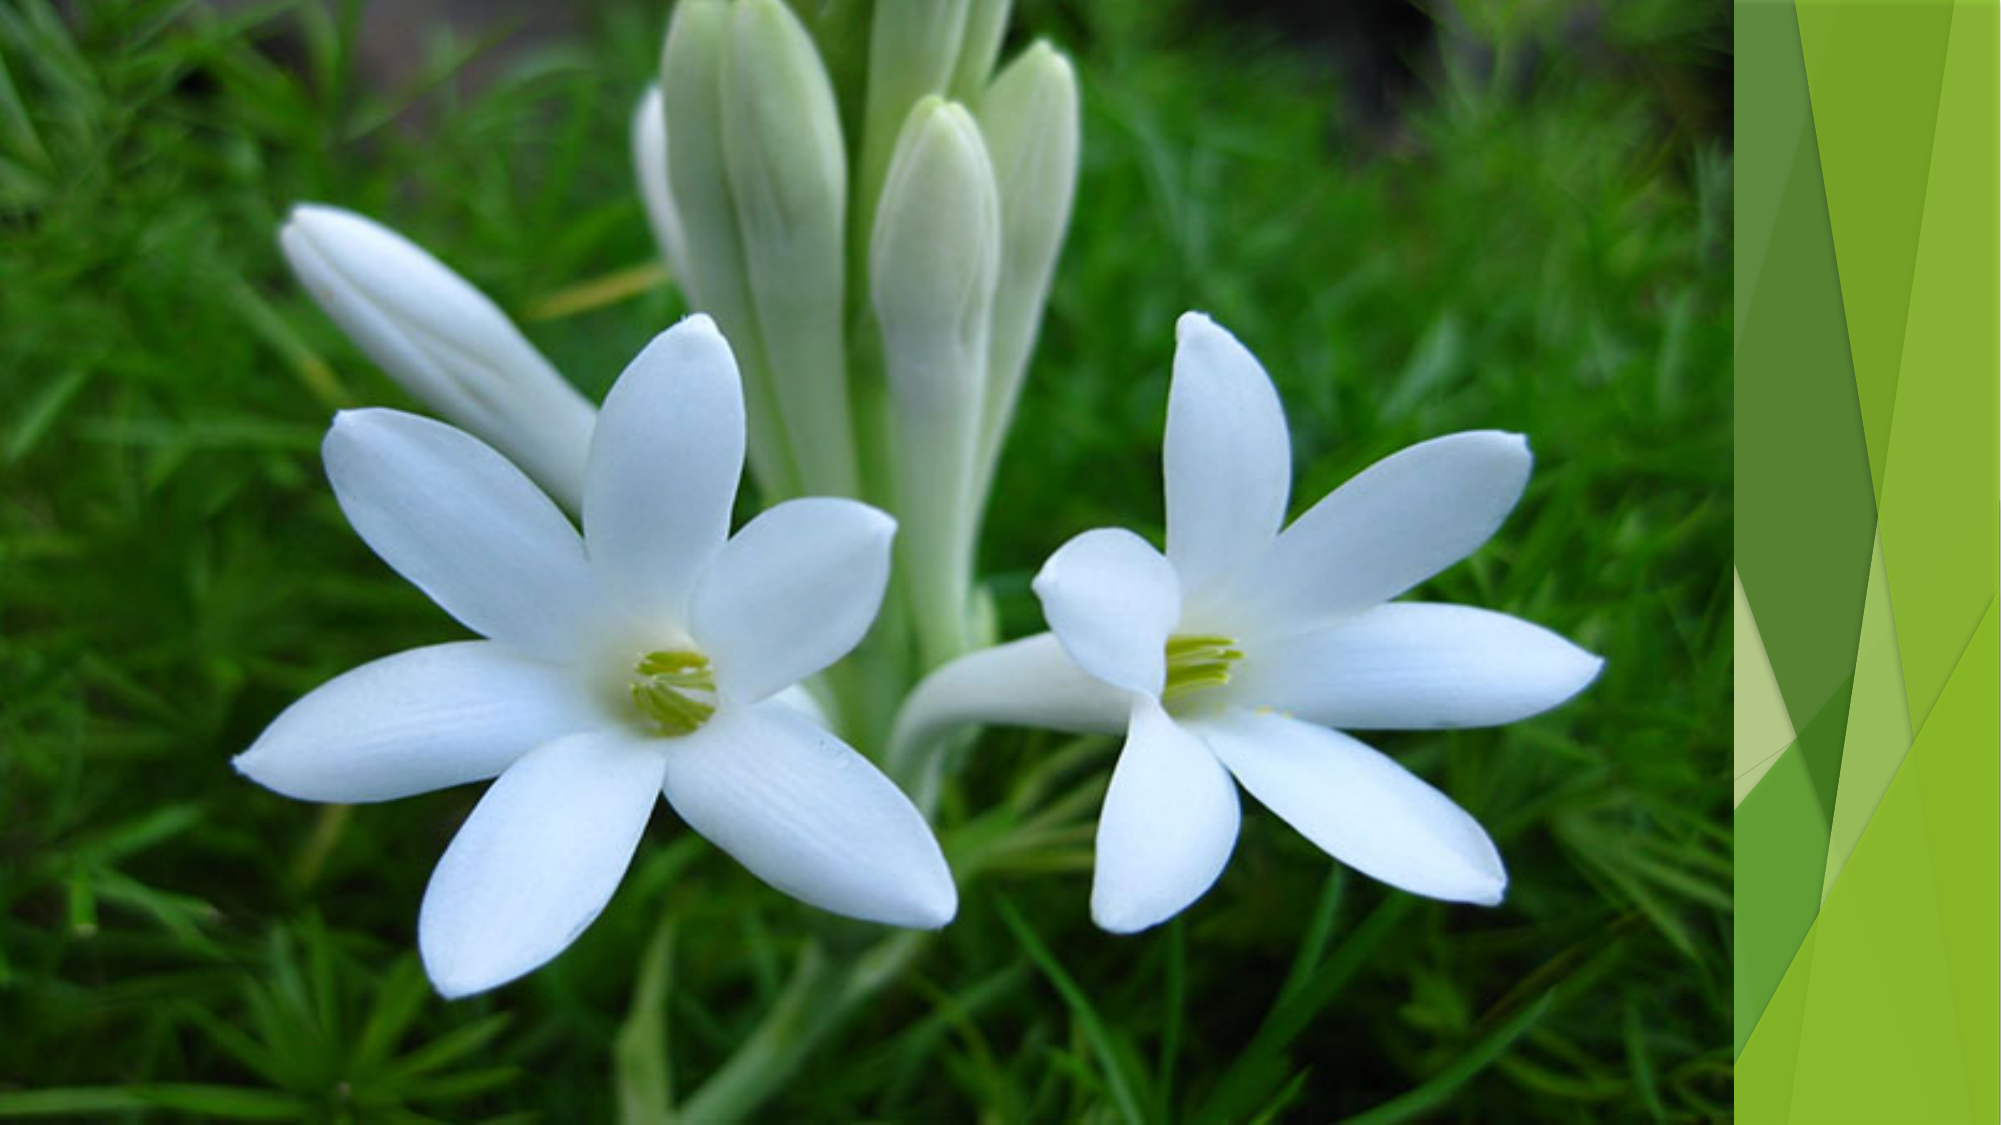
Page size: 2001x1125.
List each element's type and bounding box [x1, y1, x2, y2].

picture [0, 0, 1734, 1125]
